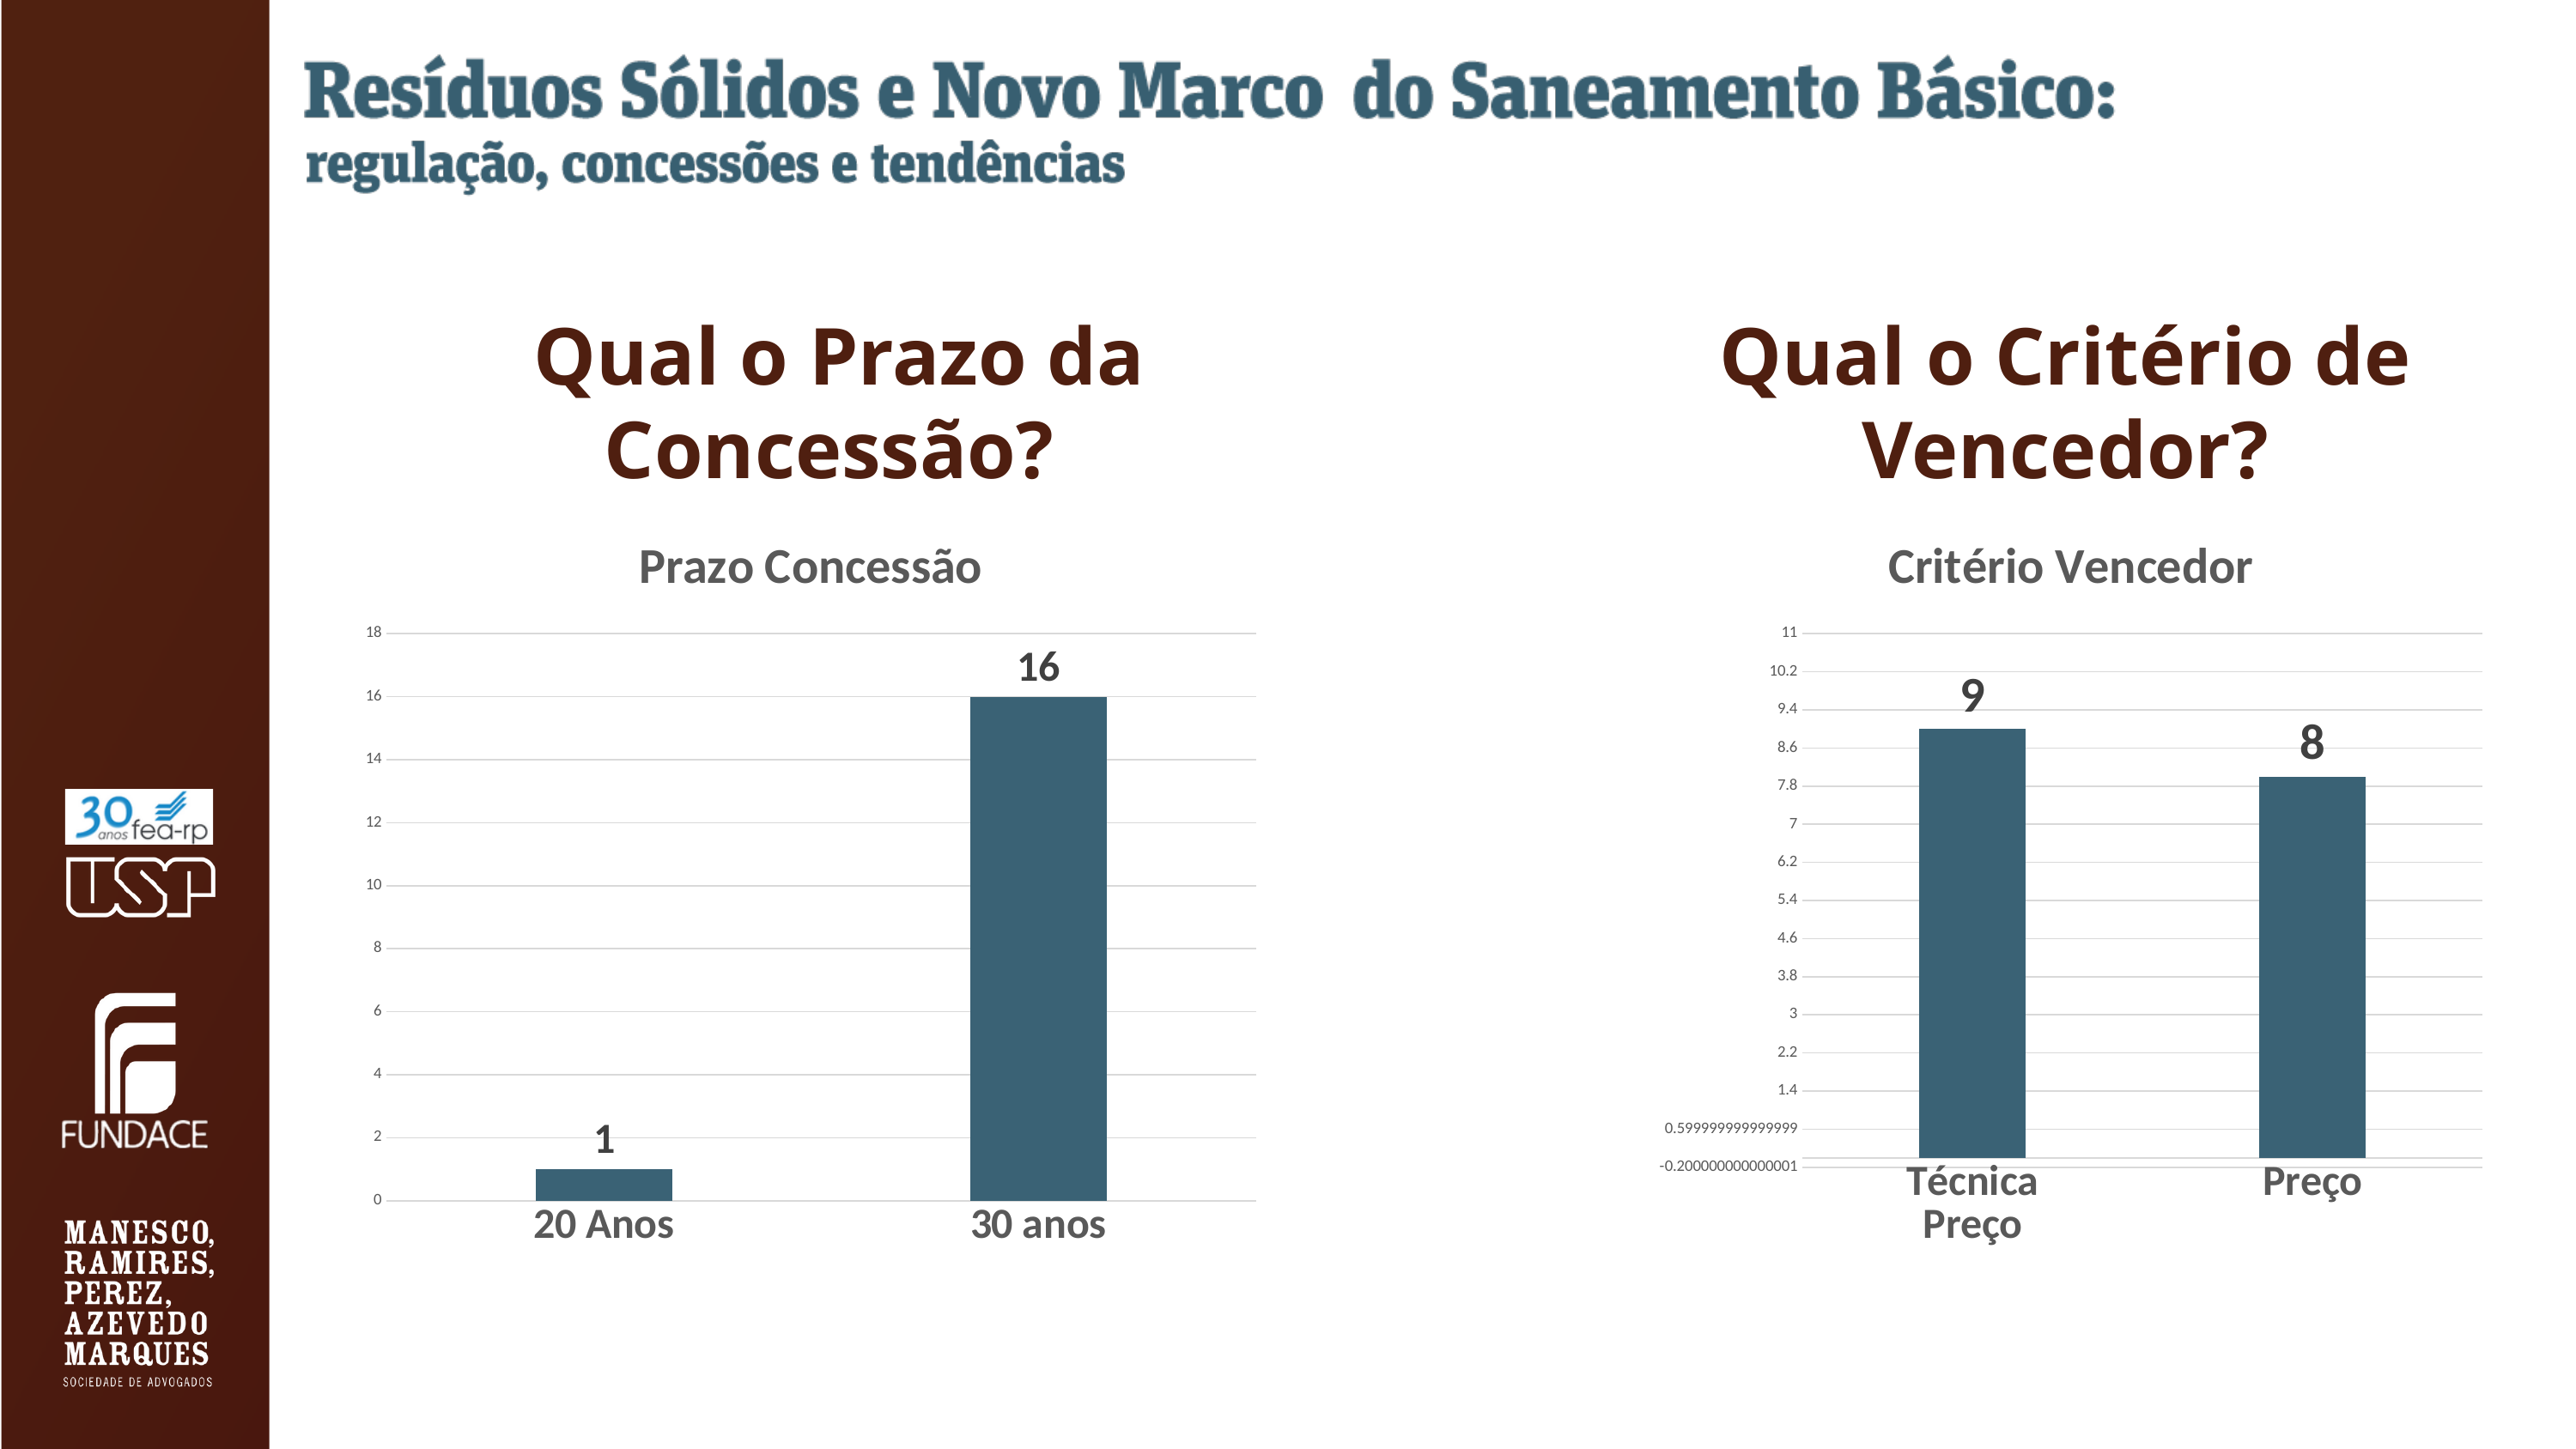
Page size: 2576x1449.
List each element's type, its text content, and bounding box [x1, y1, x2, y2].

text_box Qual o Prazo da Concessão? [392, 300, 1287, 501]
chart [346, 508, 1275, 1264]
picture [302, 45, 2426, 206]
picture [0, 0, 270, 1449]
text_box Qual o Critério de Vencedor? [1618, 300, 2513, 501]
chart [1642, 508, 2500, 1264]
